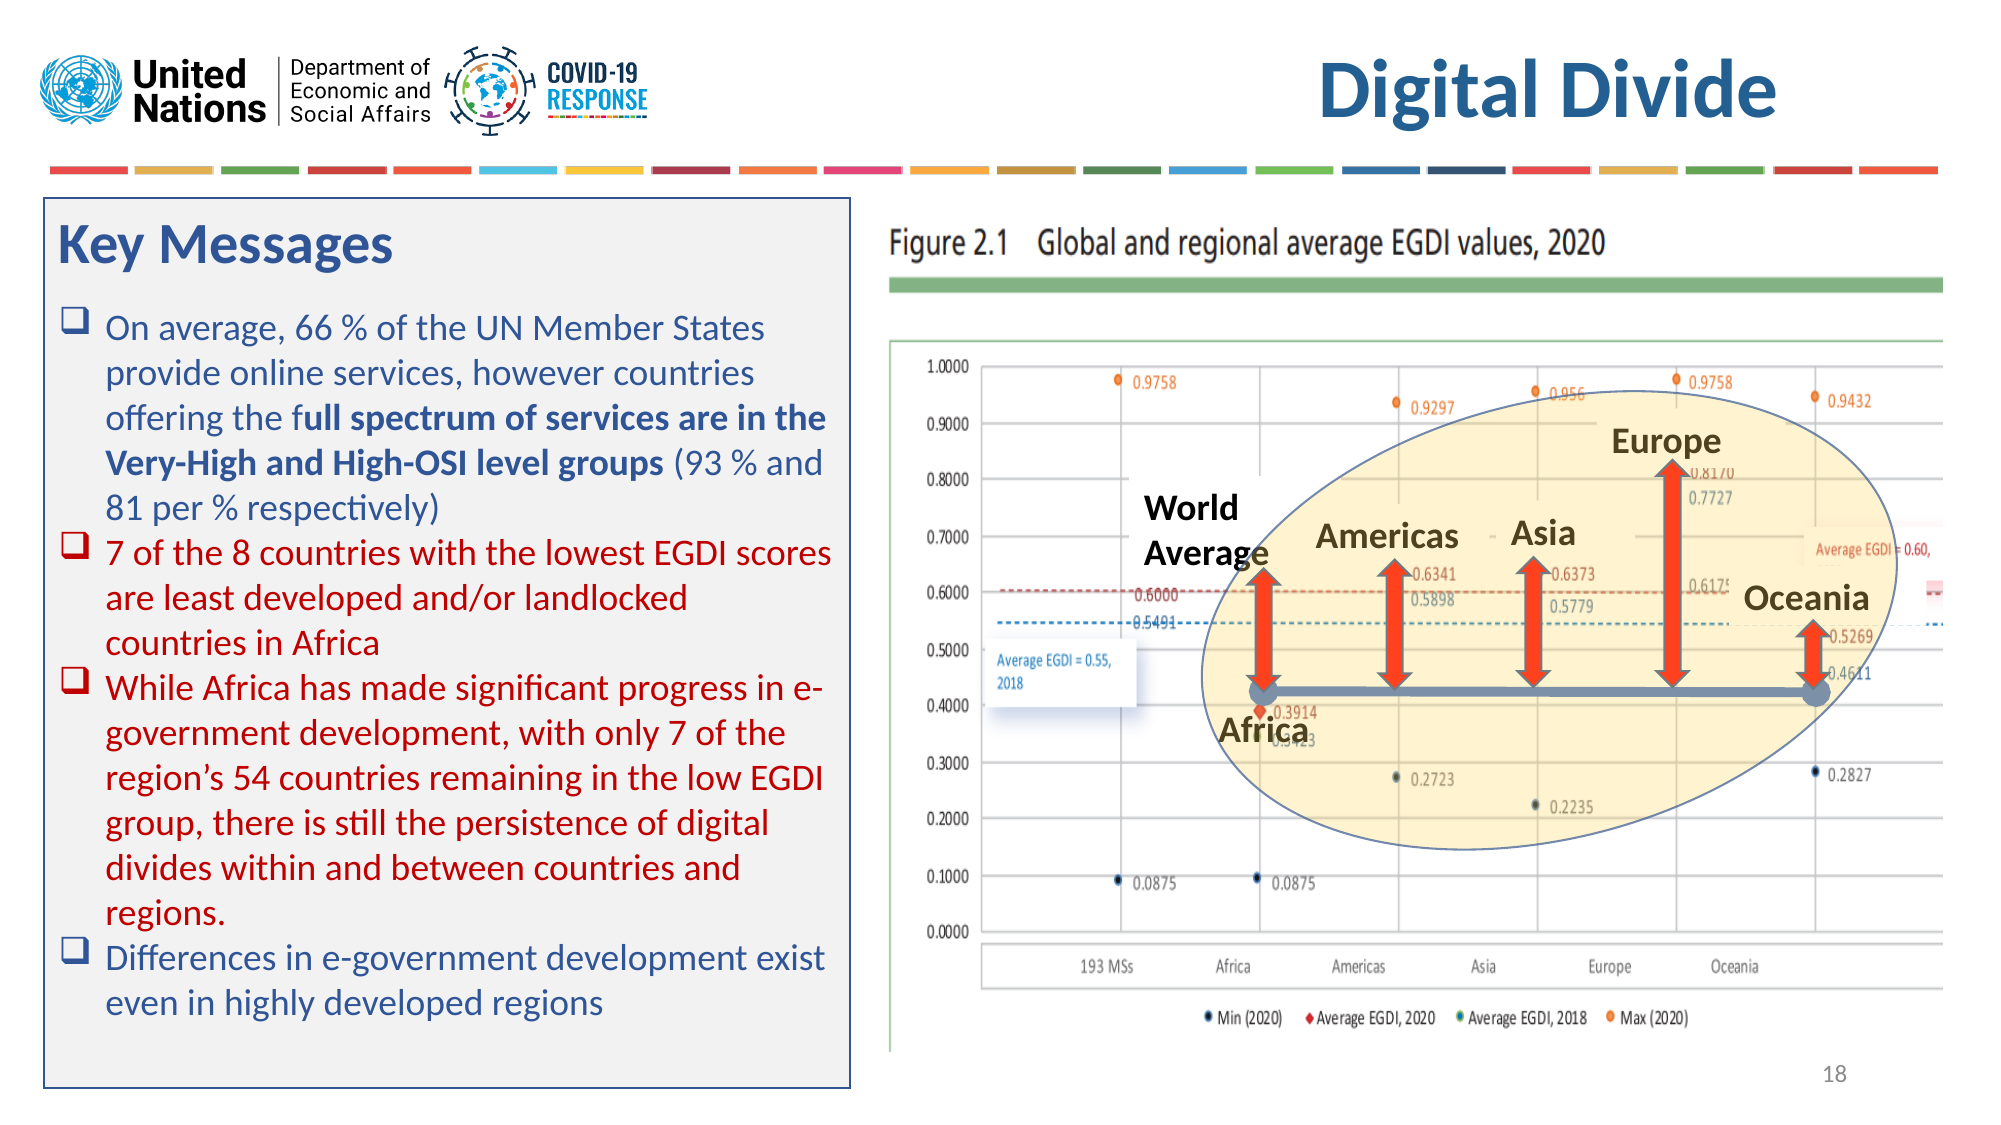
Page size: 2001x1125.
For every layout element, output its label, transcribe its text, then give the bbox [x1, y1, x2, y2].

text_box Key Messages On average, 66 % of the UN Member States provide online services, however countries offering the full spectrum of services are in the Very-High and High-OSI level groups (93 % and 81 per % respectively) 7 of the 8 countries with the lowest EGDI scores are least developed and/or landlocked countries in Africa While Africa has made significant progress in e-government development, with only 7 of the region’s 54 countries remaining in the low EGDI group, there is still the persistence of digital divides within and between countries and regions. Differences in e-government development exist even in highly developed regions [43, 197, 851, 1089]
text_box Digital Divide [50, 29, 1795, 150]
picture [69, 100, 83, 105]
picture [40, 55, 74, 82]
slide_number 18 [1412, 1053, 1863, 1103]
text_box 18 [1625, 1063, 1975, 1114]
picture [49, 66, 67, 99]
picture [876, 207, 1943, 1053]
picture [444, 46, 647, 136]
picture [40, 55, 430, 126]
picture [64, 103, 98, 111]
picture [68, 63, 91, 70]
picture [63, 58, 98, 66]
picture [56, 102, 106, 117]
picture [49, 150, 1938, 198]
picture [72, 69, 90, 74]
picture [95, 67, 113, 102]
